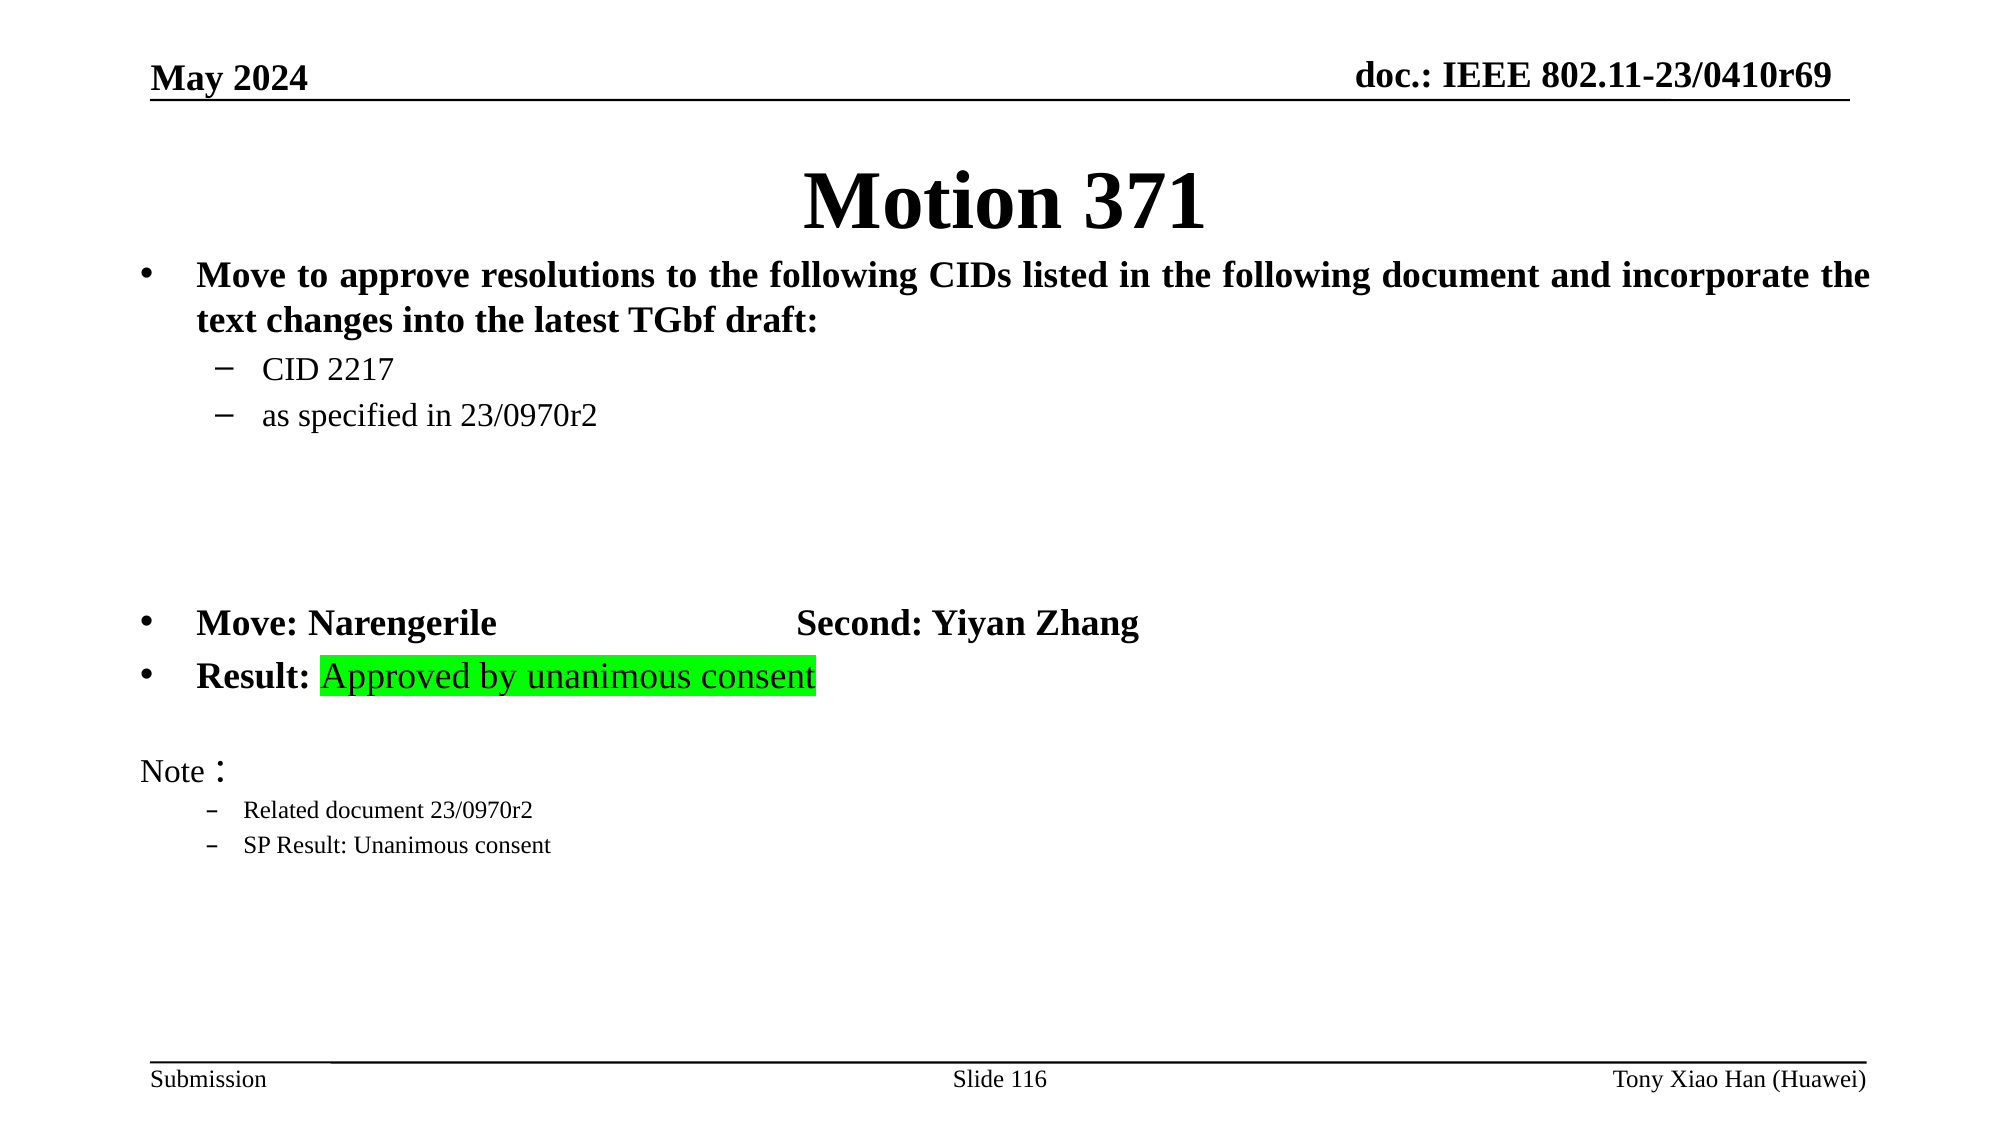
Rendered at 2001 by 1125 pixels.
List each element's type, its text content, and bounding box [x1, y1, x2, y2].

text_box Motion 371 [368, 137, 1644, 212]
text_box Move to approve resolutions to the following CIDs listed in the following document and incorporate the text changes into the latest TGbf draft: CID 2217 as specified in 23/0970r2 Move: Narengerile Second: Yiyan Zhang Result: Approved by unanimous consent Note： Related document 23/0970r2 SP Result: Unanimous consent [125, 212, 1888, 900]
